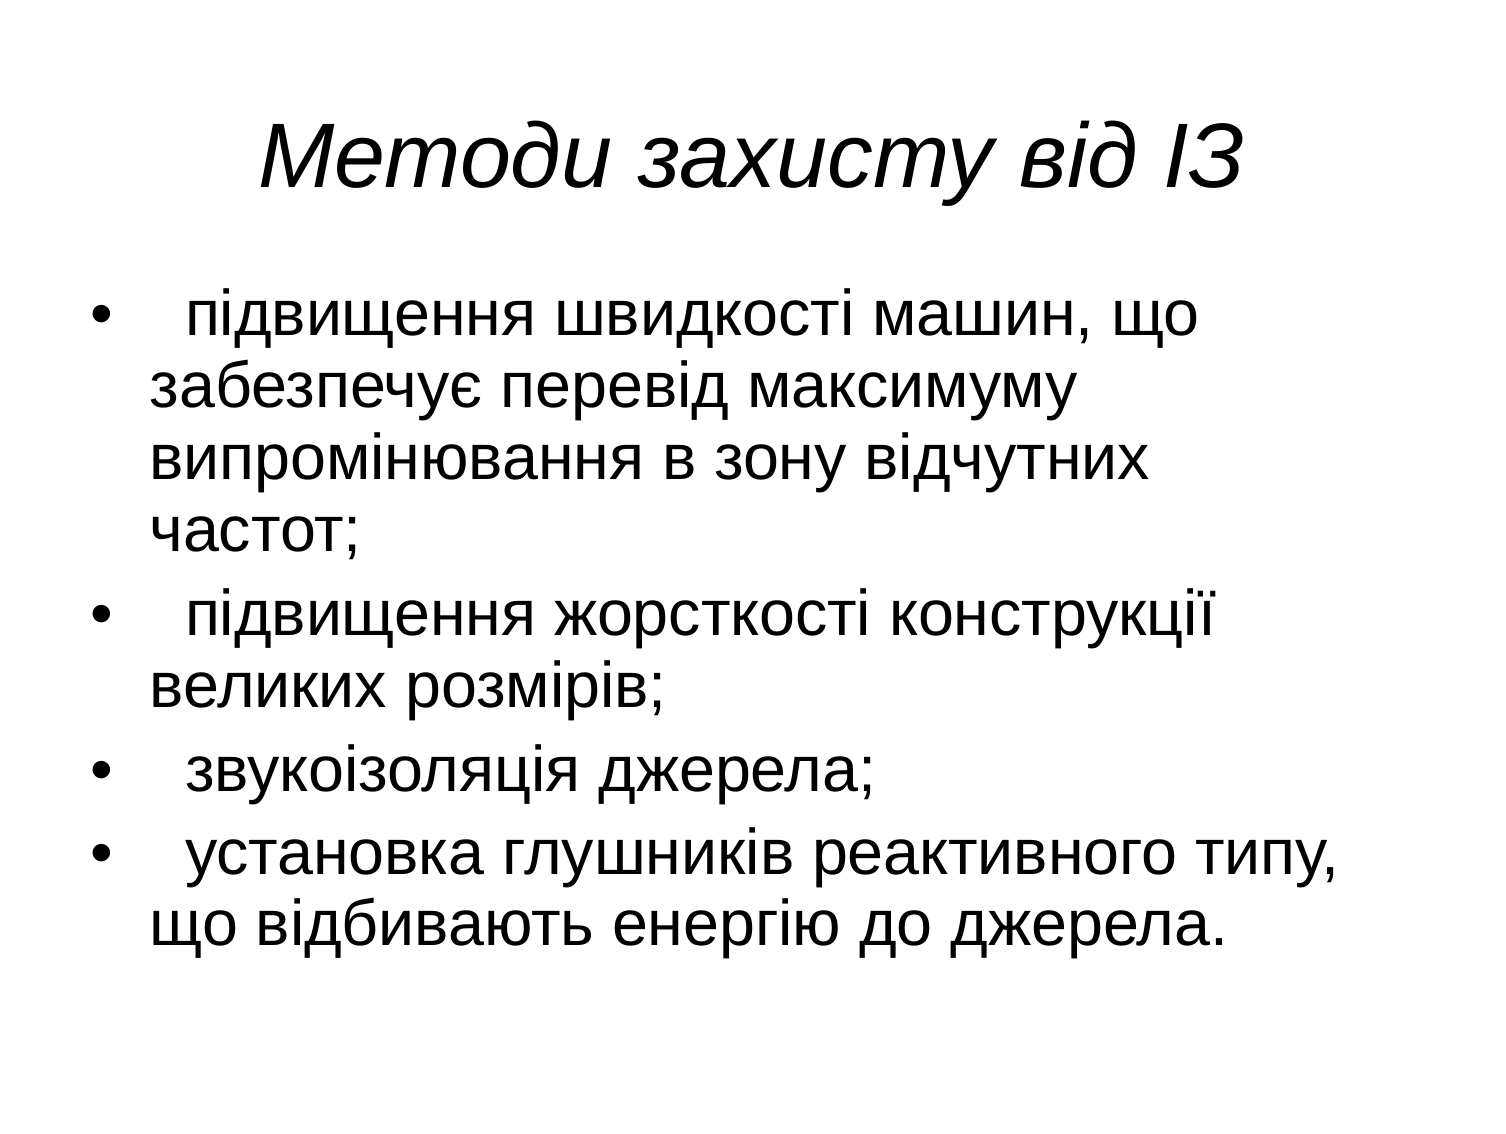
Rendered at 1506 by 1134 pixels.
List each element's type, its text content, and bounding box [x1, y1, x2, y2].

text_box • підвищення швидкості машин, що забезпечує перевід максимуму випромінювання в зону відчутних частот; • підвищення жорсткості конструкції великих розмірів; • звукоізоляція джерела; • установка глушників реактивного типу, що відбивають енергію до джерела. [90, 276, 1343, 968]
text_box Методи захисту від ІЗ [255, 103, 1249, 196]
